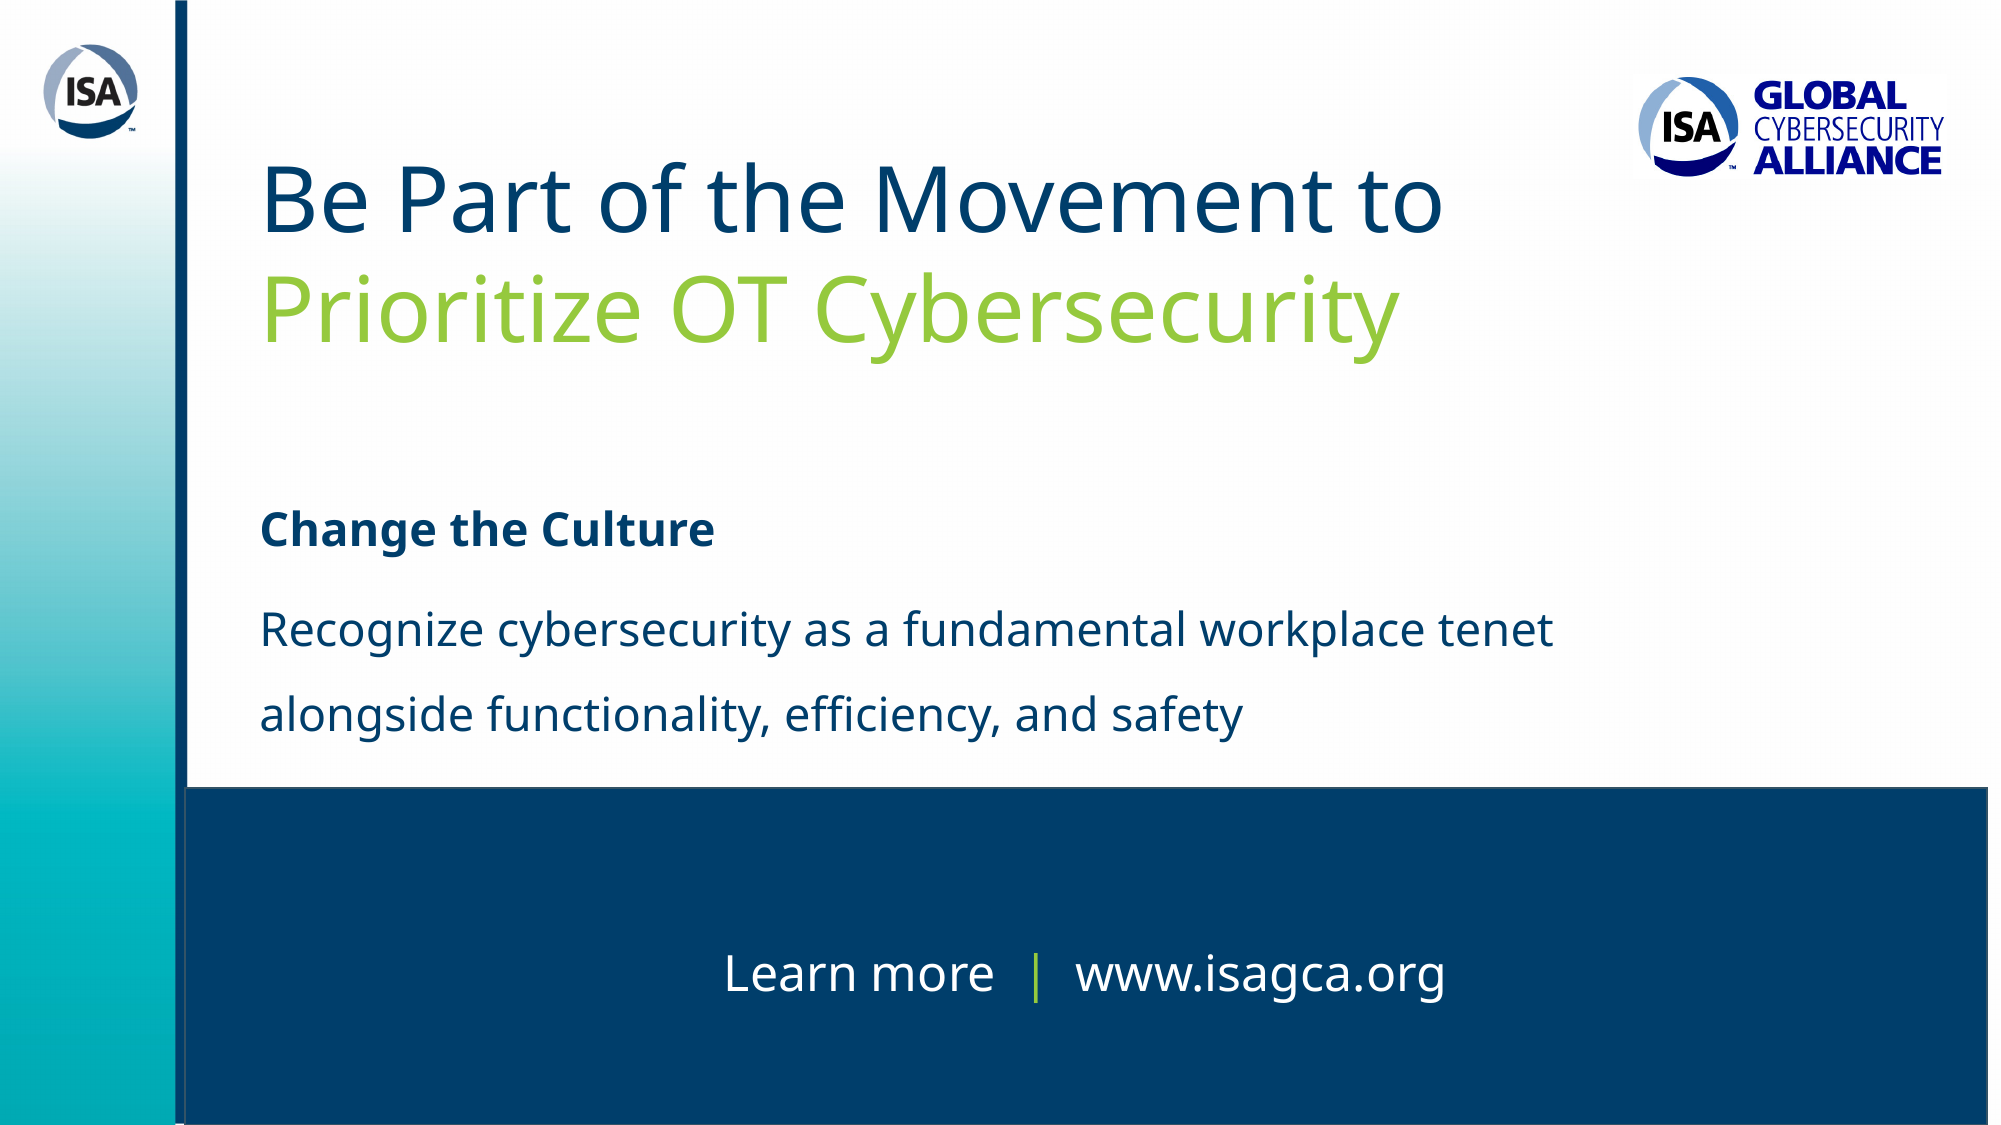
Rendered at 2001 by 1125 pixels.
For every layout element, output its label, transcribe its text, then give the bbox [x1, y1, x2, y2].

list Change the Culture Recognize cybersecurity as a fundamental workplace tenet alongside functionality, efficiency, and safety [244, 463, 1987, 771]
title Be Part of the Movement to Prioritize OT Cybersecurity [244, 133, 1861, 338]
picture [0, 0, 2001, 1125]
text_box Learn more | www.isagca.org [184, 787, 1988, 1125]
